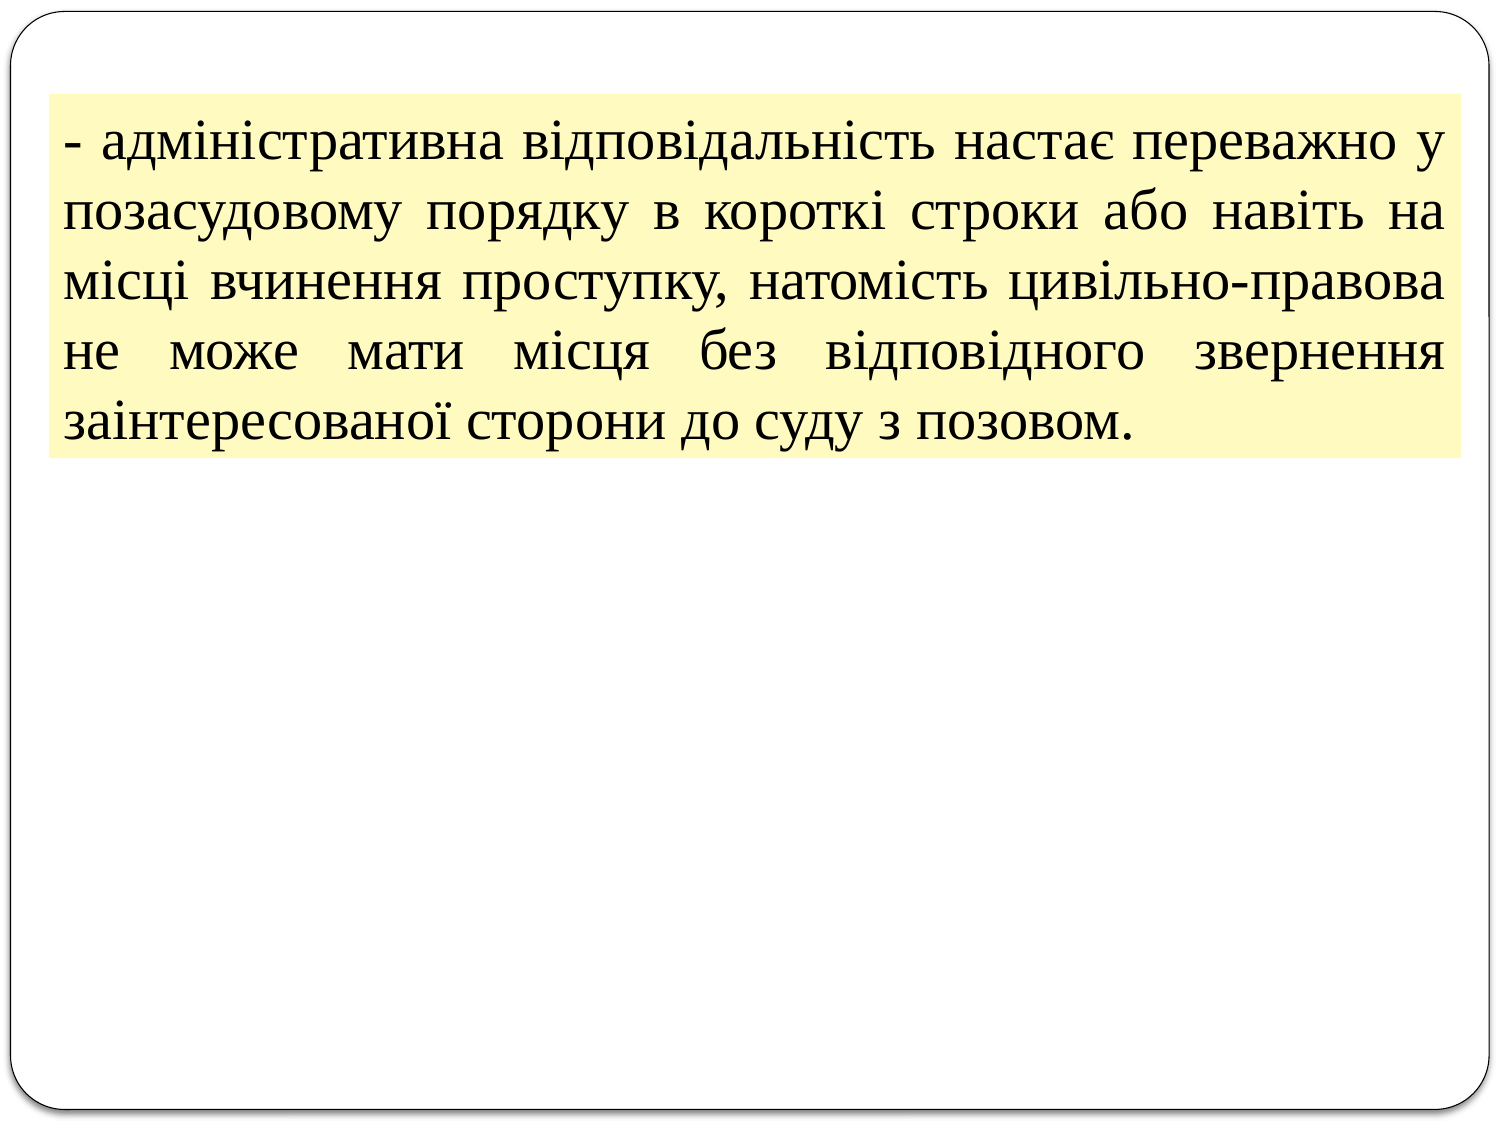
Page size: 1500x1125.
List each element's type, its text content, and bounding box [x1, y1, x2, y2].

text_box - адміністративна відповідальність настає переважно у позасудовому порядку в короткі строки або навіть на місці вчинення проступку, натомість цивільно-правова не може мати місця без відповідного звернення заінтересованої сторони до суду з позовом. [48, 93, 1461, 459]
